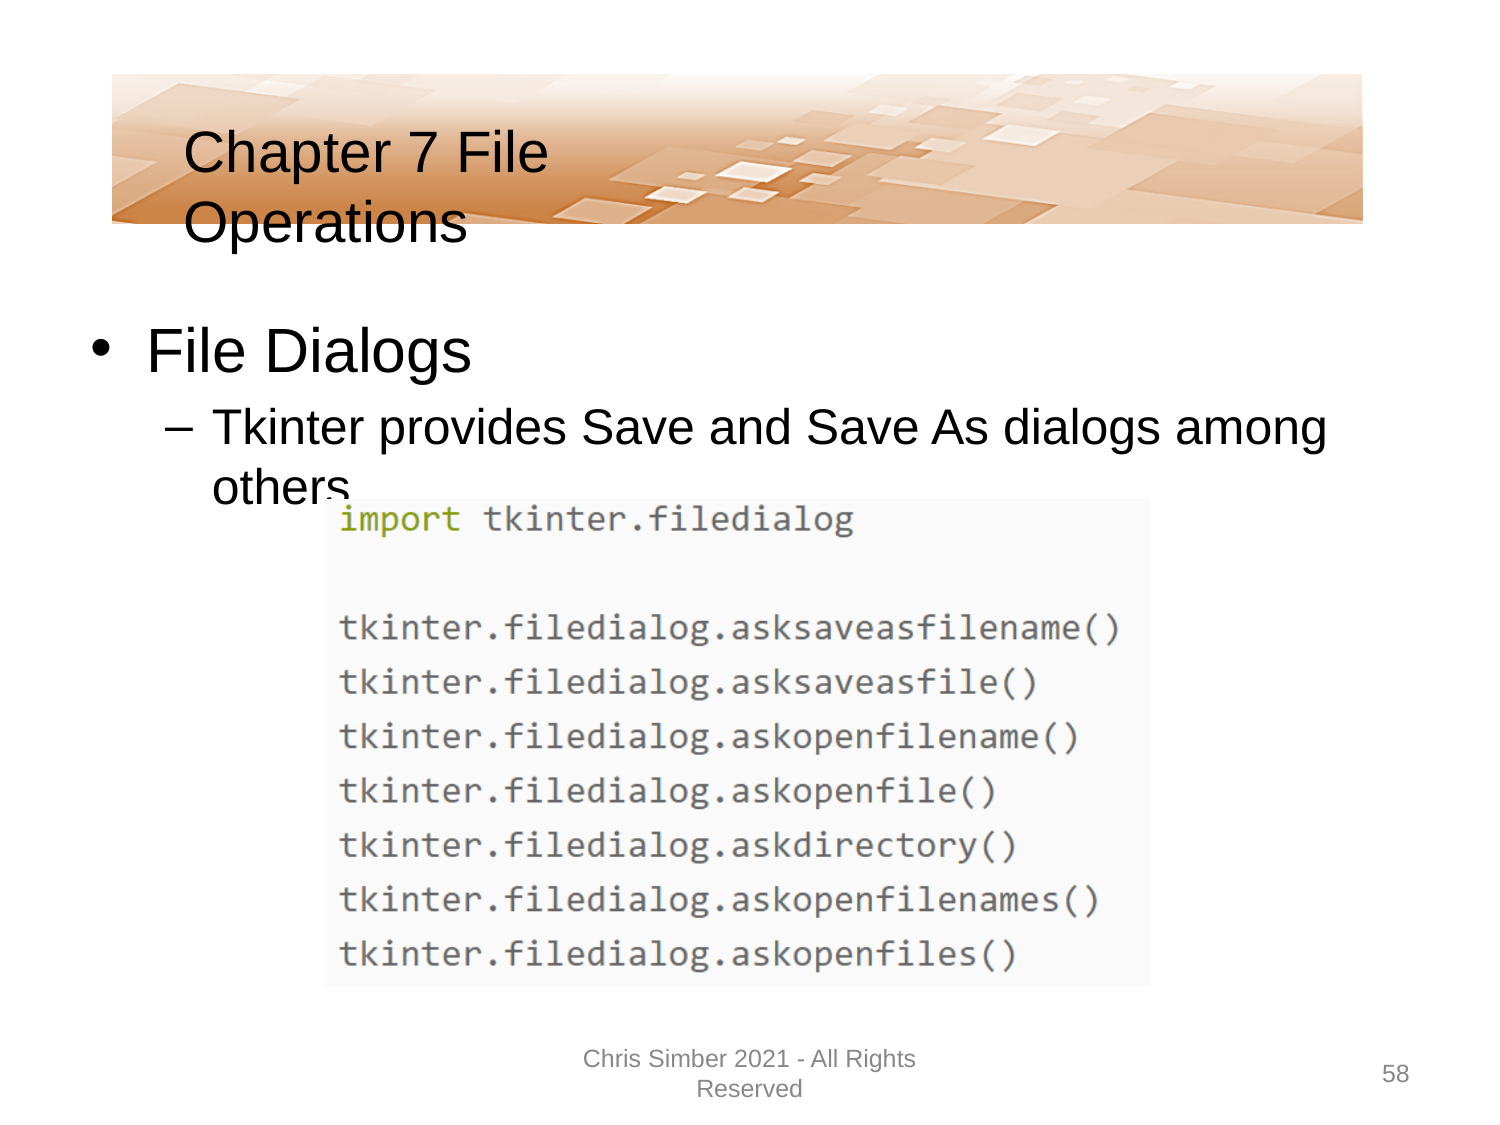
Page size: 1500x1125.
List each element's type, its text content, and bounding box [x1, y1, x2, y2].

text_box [112, 74, 1363, 224]
footer Chris Simber 2021 - All Rights Reserved [512, 1042, 988, 1103]
picture [324, 499, 1151, 988]
slide_number ‹#› [1074, 1042, 1425, 1103]
list File Dialogs Tkinter provides Save and Save As dialogs among others [75, 287, 1400, 1013]
